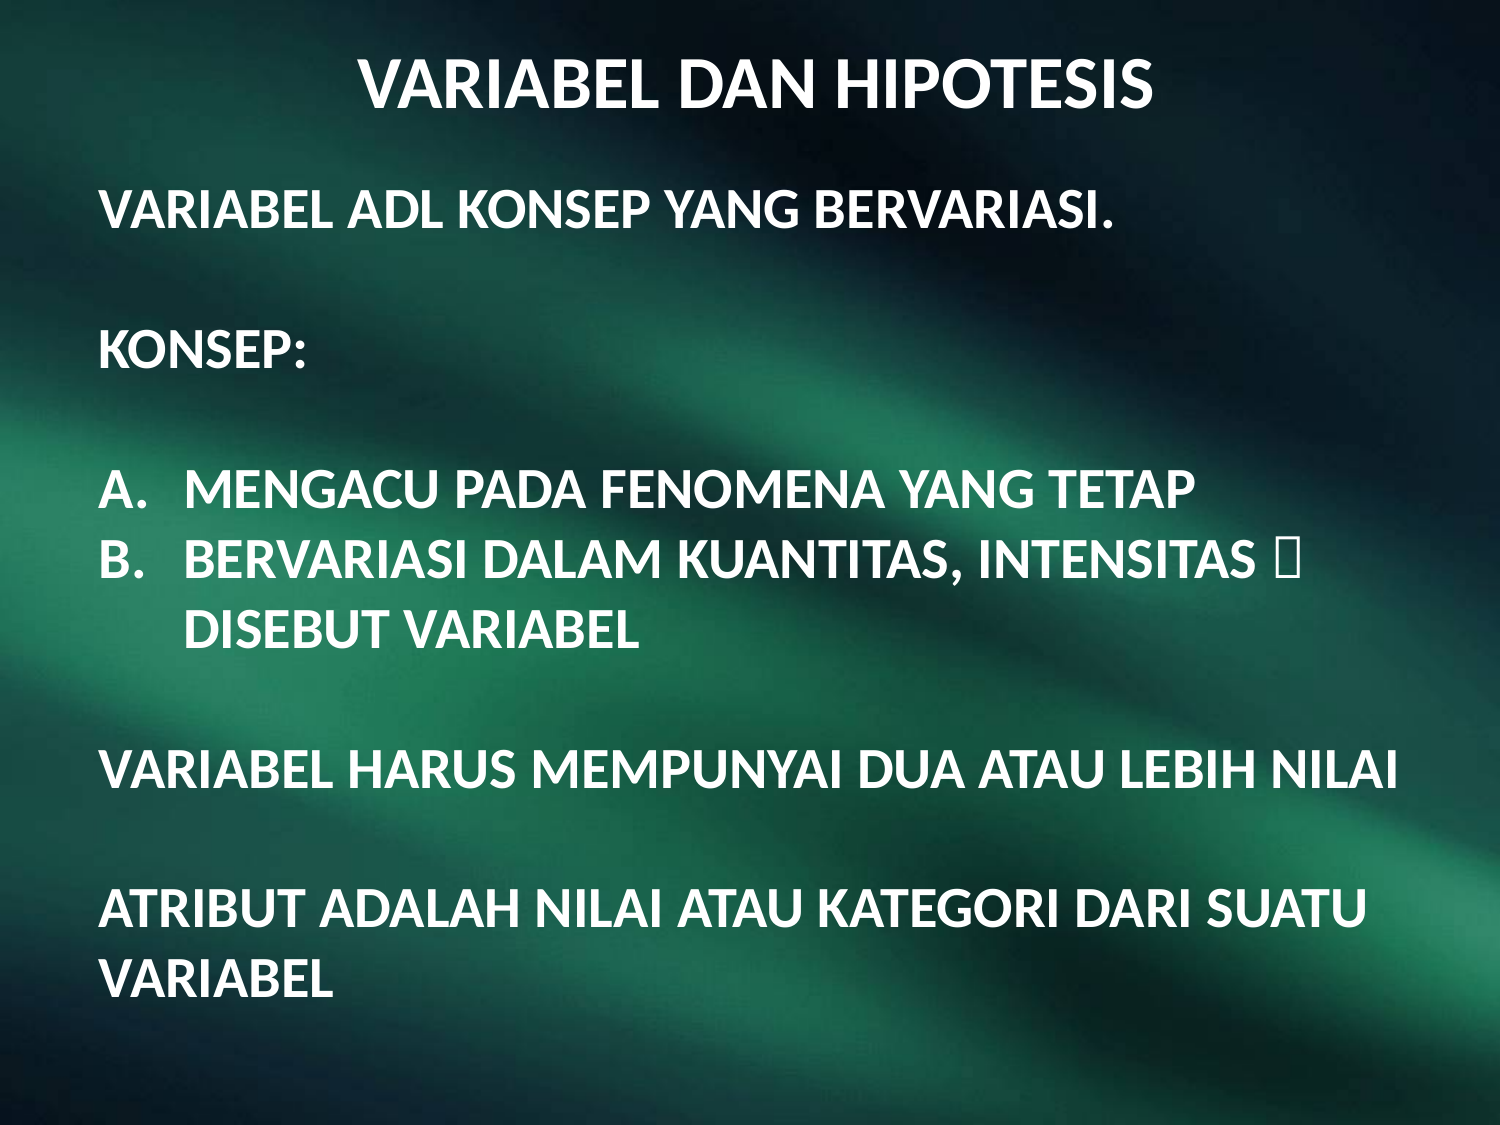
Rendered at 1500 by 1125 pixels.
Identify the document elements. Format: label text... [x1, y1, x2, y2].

text_box VARIABEL ADL KONSEP YANG BERVARIASI. KONSEP: MENGACU PADA FENOMENA YANG TETAP BERVARIASI DALAM KUANTITAS, INTENSITAS  DISEBUT VARIABEL VARIABEL HARUS MEMPUNYAI DUA ATAU LEBIH NILAI ATRIBUT ADALAH NILAI ATAU KATEGORI DARI SUATU VARIABEL [84, 162, 1425, 1017]
picture [0, 0, 1500, 1125]
text_box VARIABEL DAN HIPOTESIS [87, 26, 1425, 132]
